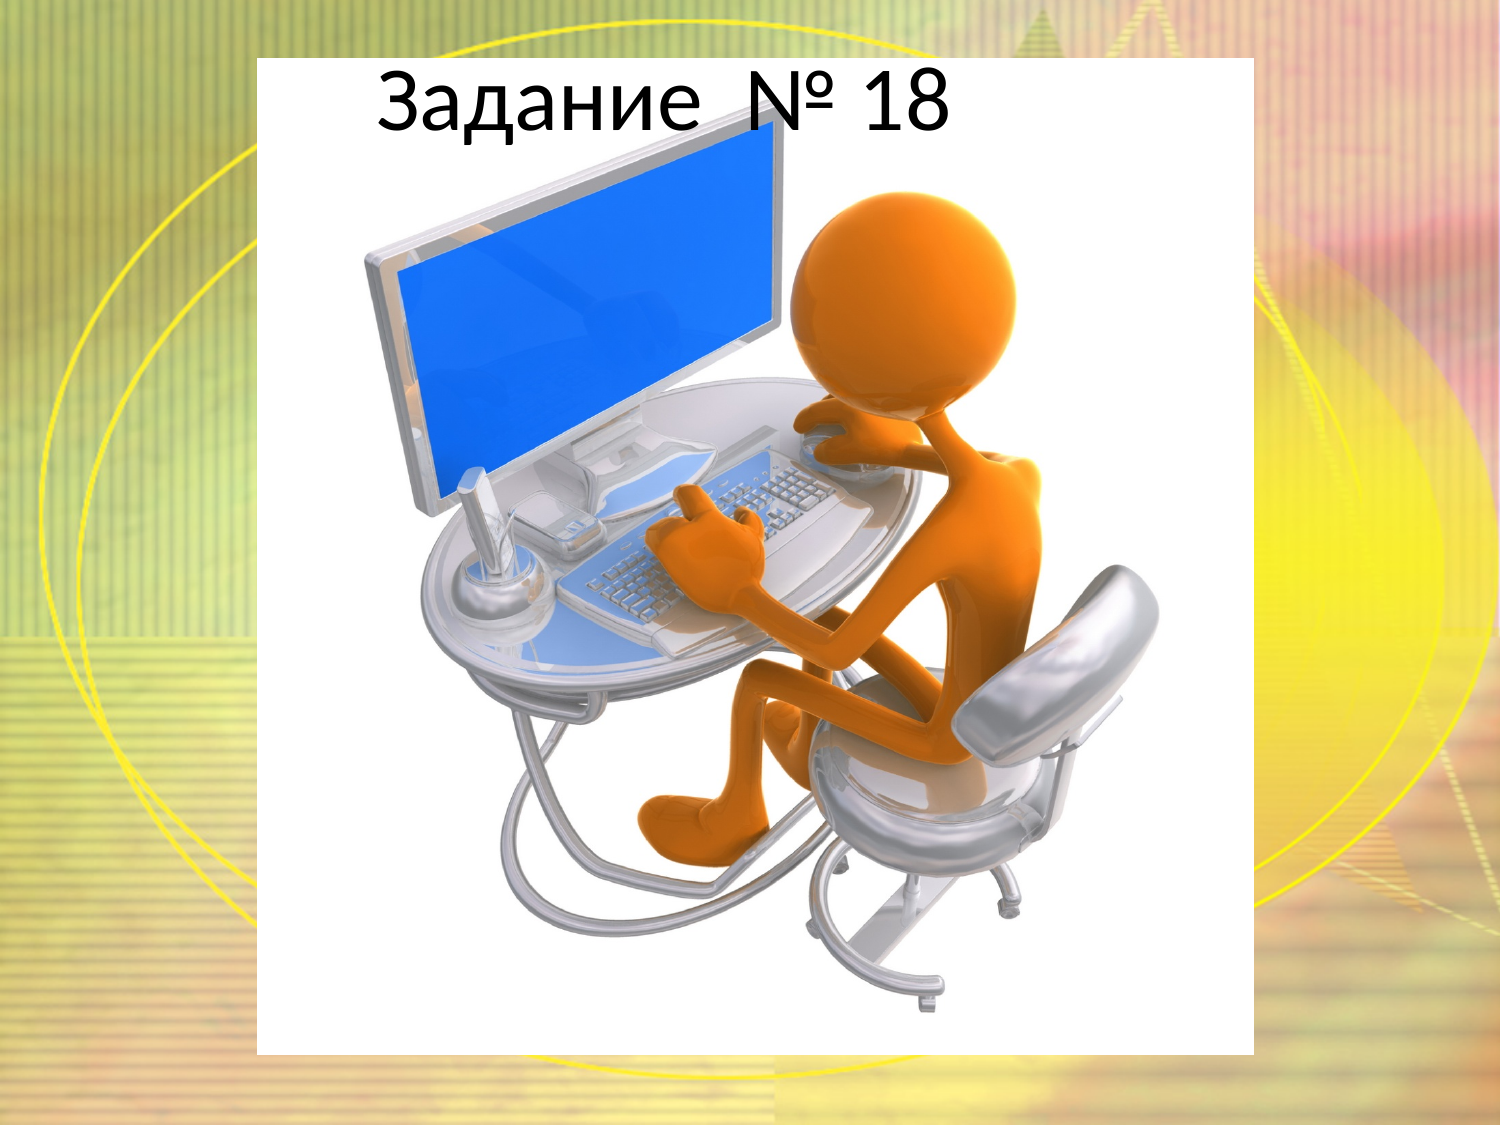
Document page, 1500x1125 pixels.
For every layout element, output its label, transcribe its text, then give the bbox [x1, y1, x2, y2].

title Задание № 18 [0, 0, 1350, 188]
picture [0, 0, 1500, 1125]
